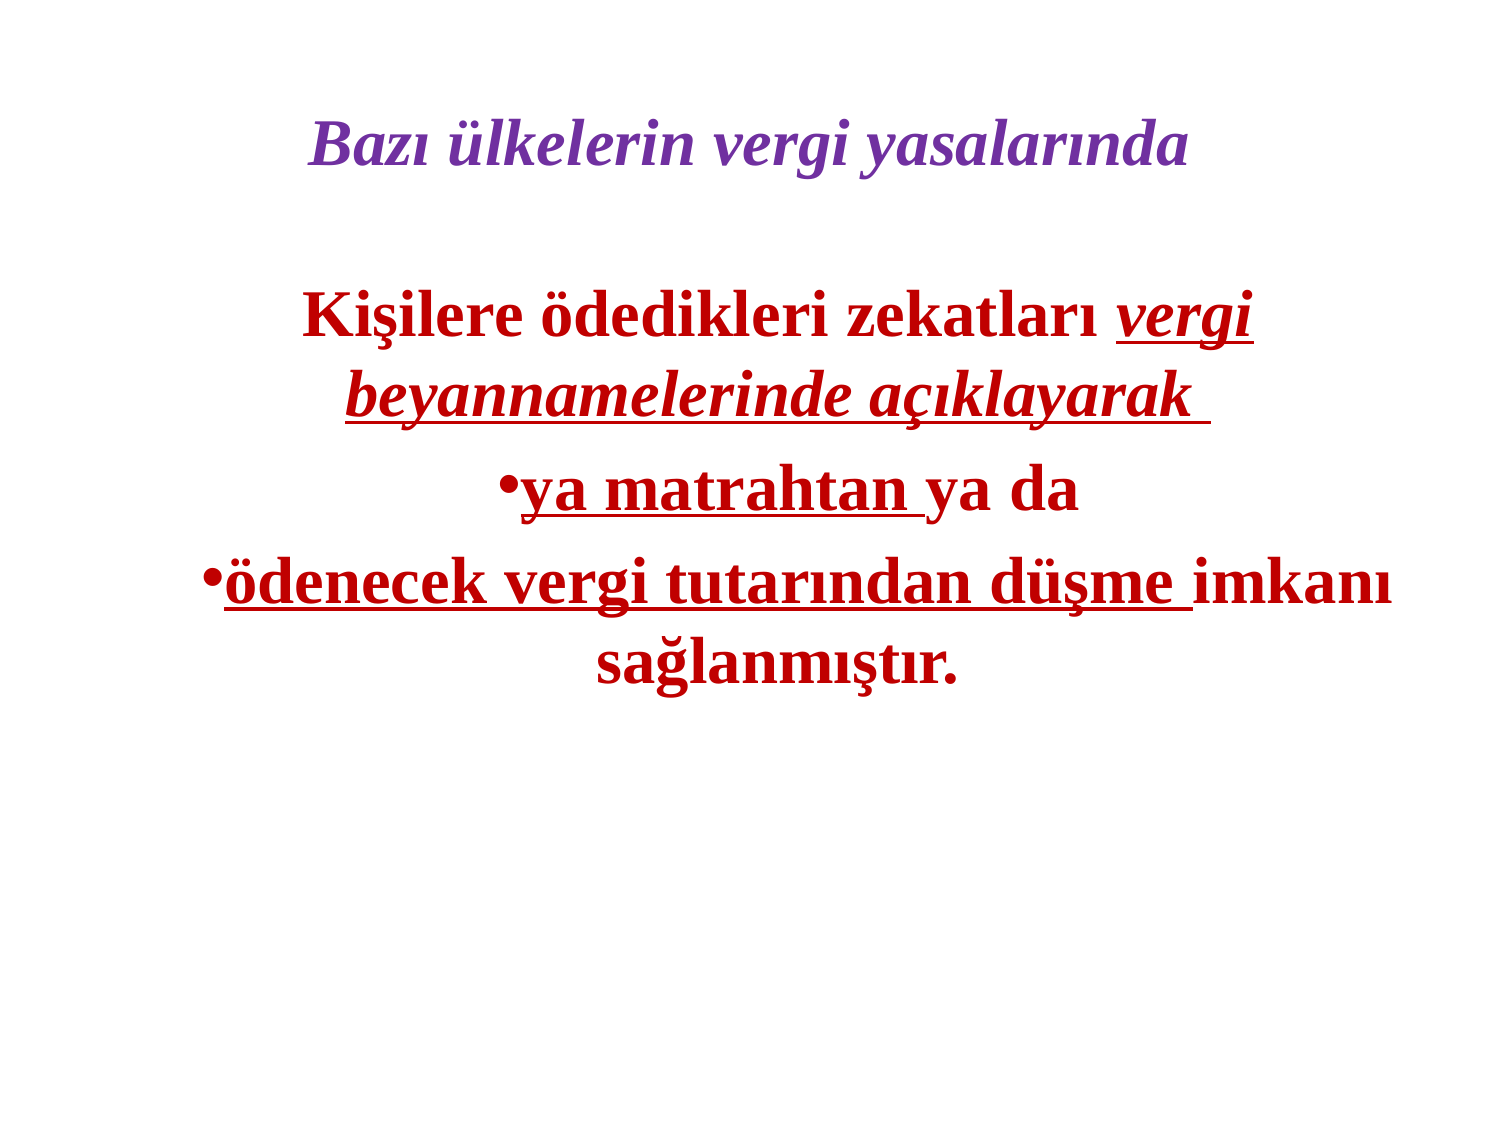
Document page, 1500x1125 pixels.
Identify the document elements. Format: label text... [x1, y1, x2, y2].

title Bazı ülkelerin vergi yasalarında [75, 45, 1425, 233]
list Kişilere ödedikleri zekatları vergi beyannamelerinde açıklayarak ya matrahtan ya da ödenecek vergi tutarından düşme imkanı sağlanmıştır. [75, 262, 1425, 1005]
